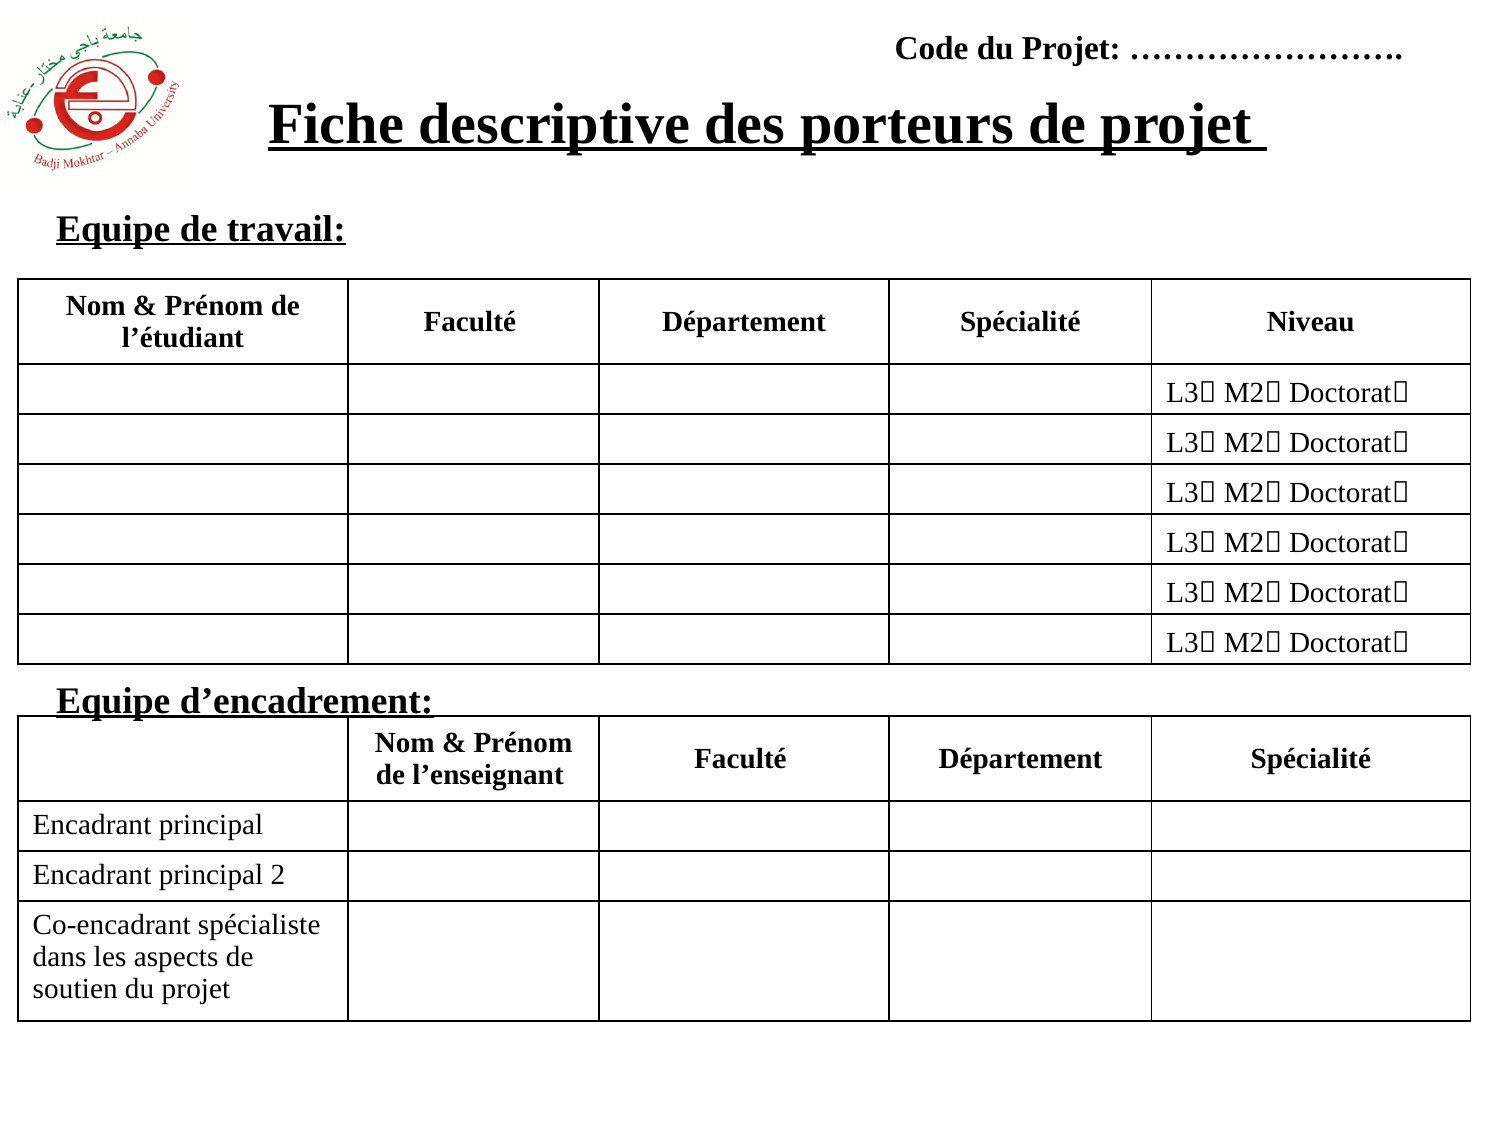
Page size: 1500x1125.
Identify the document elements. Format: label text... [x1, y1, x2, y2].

table_cell [600, 615, 888, 663]
table_cell [19, 515, 347, 563]
table_header Nom & Prénom de l’étudiant [19, 280, 347, 363]
table_header Faculté [600, 717, 888, 800]
table_cell [19, 615, 347, 663]
table_cell L3 M2 Doctorat [1152, 465, 1470, 513]
table_cell [890, 565, 1151, 613]
table_header Spécialité [1152, 717, 1470, 800]
table_cell [349, 852, 598, 900]
table_cell [890, 902, 1151, 1020]
table_cell Co-encadrant spécialiste dans les aspects de soutien du projet [19, 902, 347, 1020]
table_cell Encadrant principal 2 [19, 852, 347, 900]
table_cell Encadrant principal [19, 802, 347, 850]
table_cell [1152, 802, 1470, 850]
table_cell [600, 565, 888, 613]
table_cell [890, 802, 1151, 850]
table_cell [349, 415, 598, 463]
table_cell [600, 852, 888, 900]
table_header [19, 717, 347, 800]
table_cell [890, 515, 1151, 563]
table_cell [600, 465, 888, 513]
picture [5, 6, 181, 190]
table_cell [600, 365, 888, 413]
table_cell L3 M2 Doctorat [1152, 515, 1470, 563]
table_cell [600, 902, 888, 1020]
text_box Equipe de travail: [41, 196, 420, 256]
table_header Spécialité [890, 280, 1151, 363]
table_cell [890, 615, 1151, 663]
table_cell [600, 802, 888, 850]
table_header Département [600, 280, 888, 363]
table_header Département [890, 717, 1151, 800]
table_cell [349, 515, 598, 563]
table_cell [890, 365, 1151, 413]
table_header Faculté [349, 280, 598, 363]
table_cell L3 M2 Doctorat [1152, 415, 1470, 463]
table_cell [890, 852, 1151, 900]
table_cell [19, 465, 347, 513]
table_cell L3 M2 Doctorat [1152, 615, 1470, 663]
table_cell L3 M2 Doctorat [1152, 565, 1470, 613]
table_cell [19, 365, 347, 413]
table_header Nom & Prénom de l’enseignant [349, 717, 598, 800]
text_box Fiche descriptive des porteurs de projet [206, 78, 1329, 163]
text_box Code du Projet: ……………………. [879, 19, 1483, 74]
table_cell [349, 365, 598, 413]
table_cell [19, 415, 347, 463]
table_cell L3 M2 Doctorat [1152, 365, 1470, 413]
table_cell [890, 415, 1151, 463]
table_cell [349, 465, 598, 513]
text_box Equipe d’encadrement: [41, 668, 561, 715]
table_cell [19, 565, 347, 613]
table_cell [600, 415, 888, 463]
table_cell [349, 802, 598, 850]
table_cell [349, 902, 598, 1020]
table_cell [1152, 852, 1470, 900]
table_cell [1152, 902, 1470, 1020]
table_cell [349, 615, 598, 663]
table_header Niveau [1152, 280, 1470, 363]
table_cell [890, 465, 1151, 513]
table_cell [349, 565, 598, 613]
table_cell [600, 515, 888, 563]
